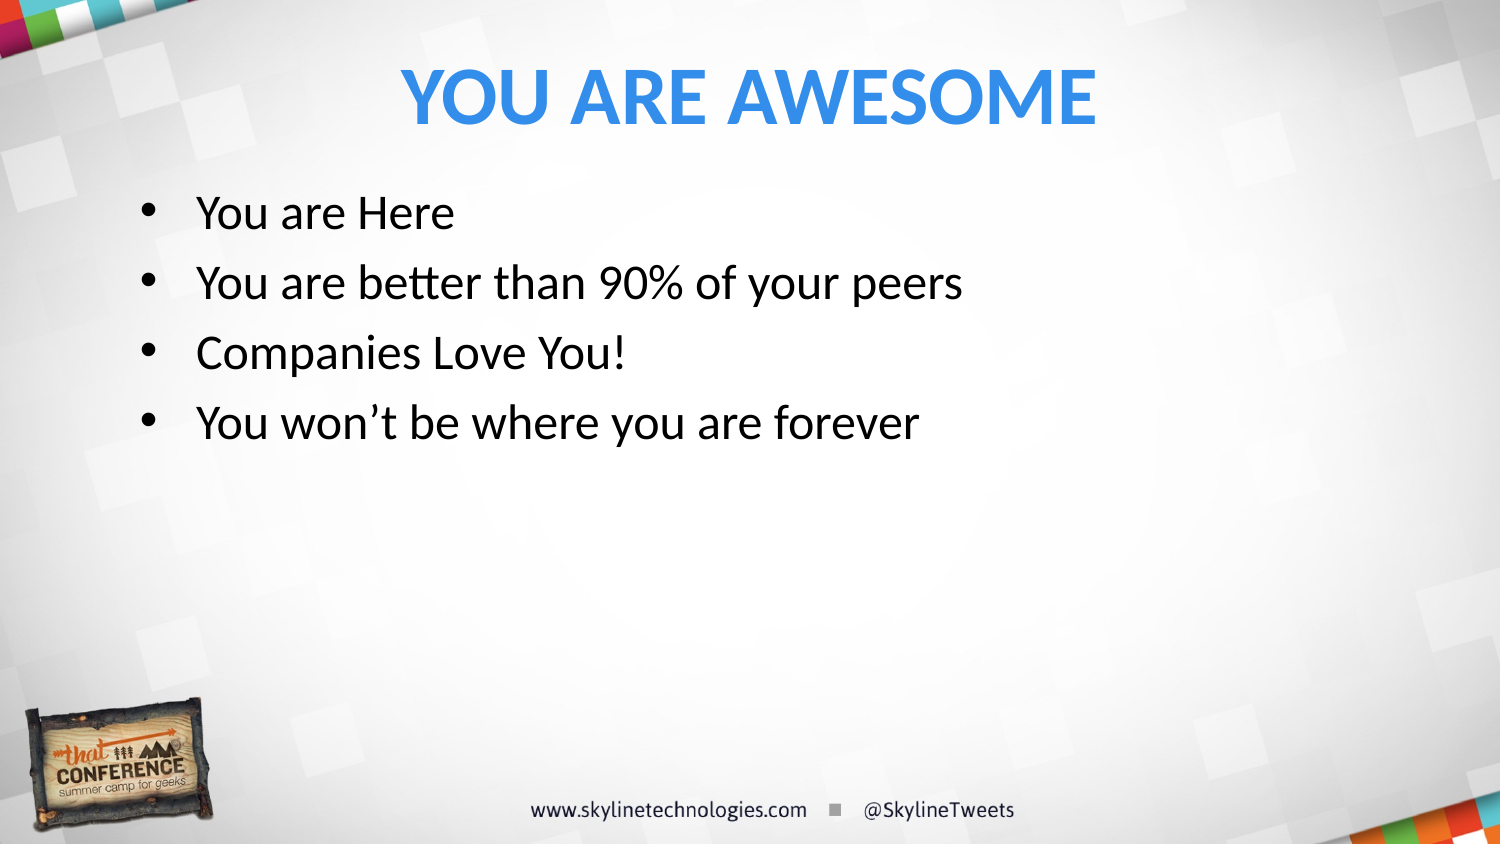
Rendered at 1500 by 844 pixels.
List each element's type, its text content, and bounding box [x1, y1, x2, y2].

picture [0, 0, 1500, 844]
title You are Awesome [75, 33, 1425, 175]
list You are Here You are better than 90% of your peers Companies Love You! You won’t be where you are forever [125, 175, 1375, 810]
